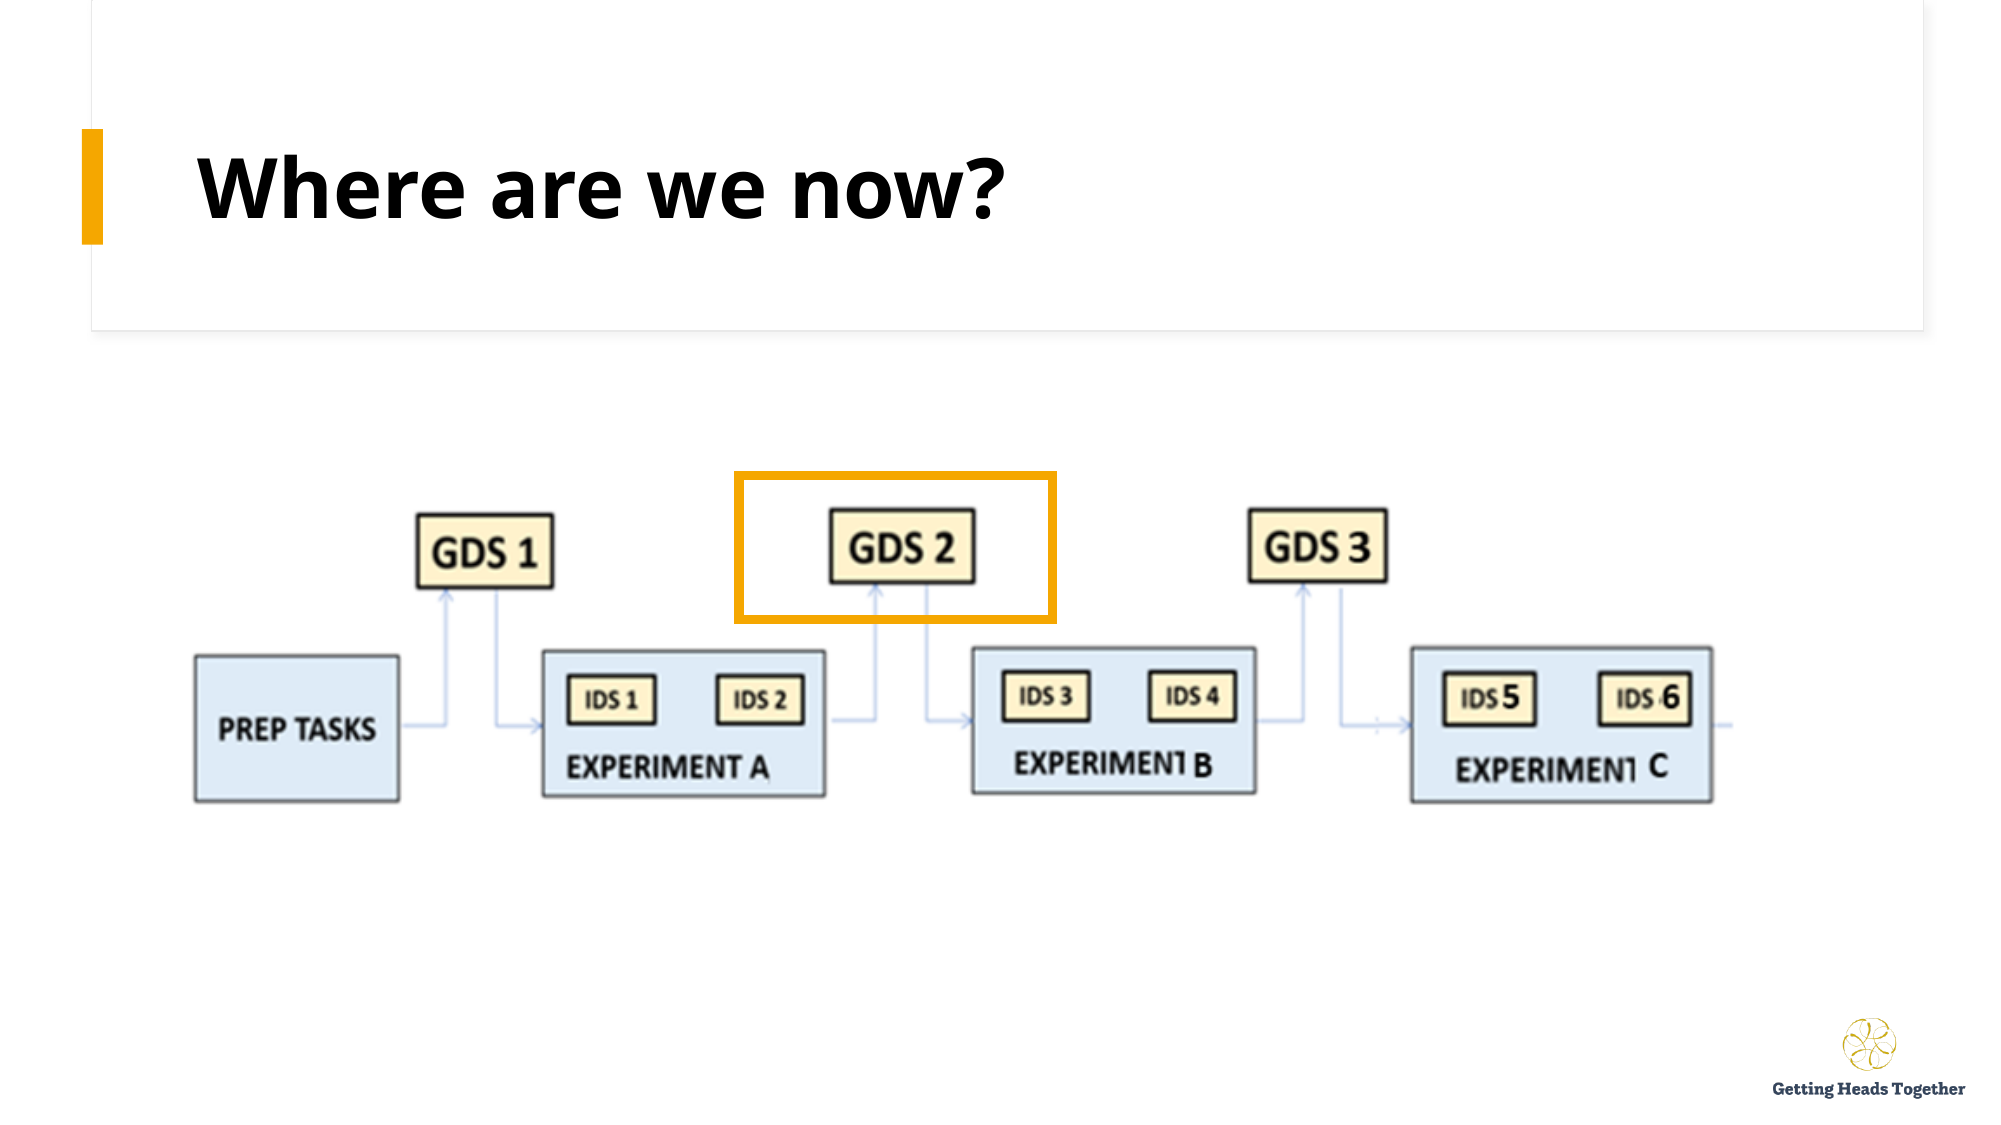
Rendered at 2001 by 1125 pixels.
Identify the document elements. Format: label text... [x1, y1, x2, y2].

title Where are we now? [183, 94, 1851, 289]
picture [154, 440, 1784, 862]
picture [1767, 1012, 1971, 1104]
